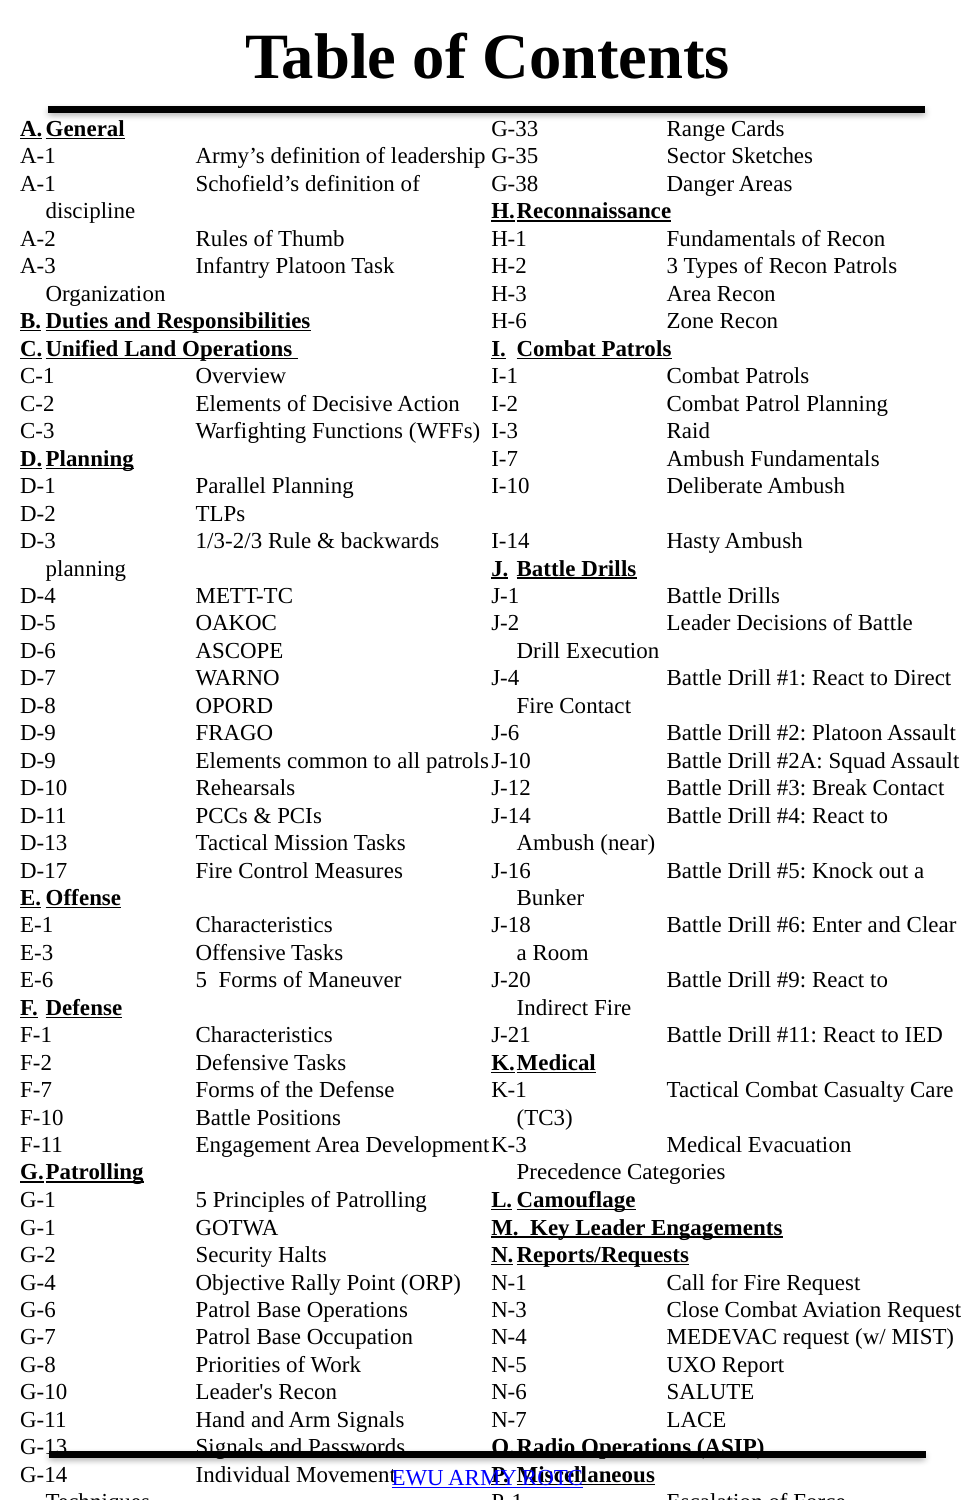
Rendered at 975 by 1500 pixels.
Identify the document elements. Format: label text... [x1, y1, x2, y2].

list A. General A-1 Army’s definition of leadership A-1 Schofield’s definition of discipline A-2 Rules of Thumb A-3 Infantry Platoon Task Organization B. Duties and Responsibilities C. Unified Land Operations C-1 Overview C-2 Elements of Decisive Action C-3 Warfighting Functions (WFFs) D. Planning D-1 Parallel Planning D-2 TLPs D-3 1/3-2/3 Rule & backwards planning D-4 METT-TC D-5 OAKOC D-6 ASCOPE D-7 WARNO D-8 OPORD D-9 FRAGO D-9 Elements common to all patrols D-10 Rehearsals D-11 PCCs & PCIs D-13 Tactical Mission Tasks D-17 Fire Control Measures E. Offense E-1 Characteristics E-3 Offensive Tasks E-6 5 Forms of Maneuver F. Defense F-1 Characteristics F-2 Defensive Tasks F-7 Forms of the Defense F-10 Battle Positions F-11 Engagement Area Development G. Patrolling G-1 5 Principles of Patrolling G-1 GOTWA G-2 Security Halts G-4 Objective Rally Point (ORP) G-6 Patrol Base Operations G-7 Patrol Base Occupation G-8 Priorities of Work G-10 Leader's Recon G-11 Hand and Arm Signals G-13 Signals and Passwords G-14 Individual Movement Techniques G-16 Movement Formations G-26 Movement Techniques G-32 Troop Movement Types G-33 Range Cards G-35 Sector Sketches G-38 Danger Areas H. Reconnaissance H-1 Fundamentals of Recon H-2 3 Types of Recon Patrols H-3 Area Recon H-6 Zone Recon I. Combat Patrols I-1 Combat Patrols I-2 Combat Patrol Planning I-3 Raid I-7 Ambush Fundamentals I-10 Deliberate Ambush I-14 Hasty Ambush J. Battle Drills J-1 Battle Drills J-2 Leader Decisions of Battle Drill Execution J-4 Battle Drill #1: React to Direct Fire Contact J-6 Battle Drill #2: Platoon Assault J-10 Battle Drill #2A: Squad Assault J-12 Battle Drill #3: Break Contact J-14 Battle Drill #4: React to Ambush (near) J-16 Battle Drill #5: Knock out a Bunker J-18 Battle Drill #6: Enter and Clear a Room J-20 Battle Drill #9: React to Indirect Fire J-21 Battle Drill #11: React to IED K. Medical K-1 Tactical Combat Casualty Care (TC3) K-3 Medical Evacuation Precedence Categories L. Camouflage M. Key Leader Engagements N. Reports/Requests N-1 Call for Fire Request N-3 Close Combat Aviation Request N-4 MEDEVAC request (w/ MIST) N-5 UXO Report N-6 SALUTE N-7 LACE O. Radio Operations (ASIP) P. Miscellaneous P-1 Escalation of Force P-1 Classes of Supply P-1 Weapons Data P-2 Weapons Control Status P-3 Weapons Clearing Procedures [7, 107, 975, 1454]
text_box EWU ARMY ROTC [0, 1454, 975, 1498]
title Table of Contents [0, 14, 975, 91]
